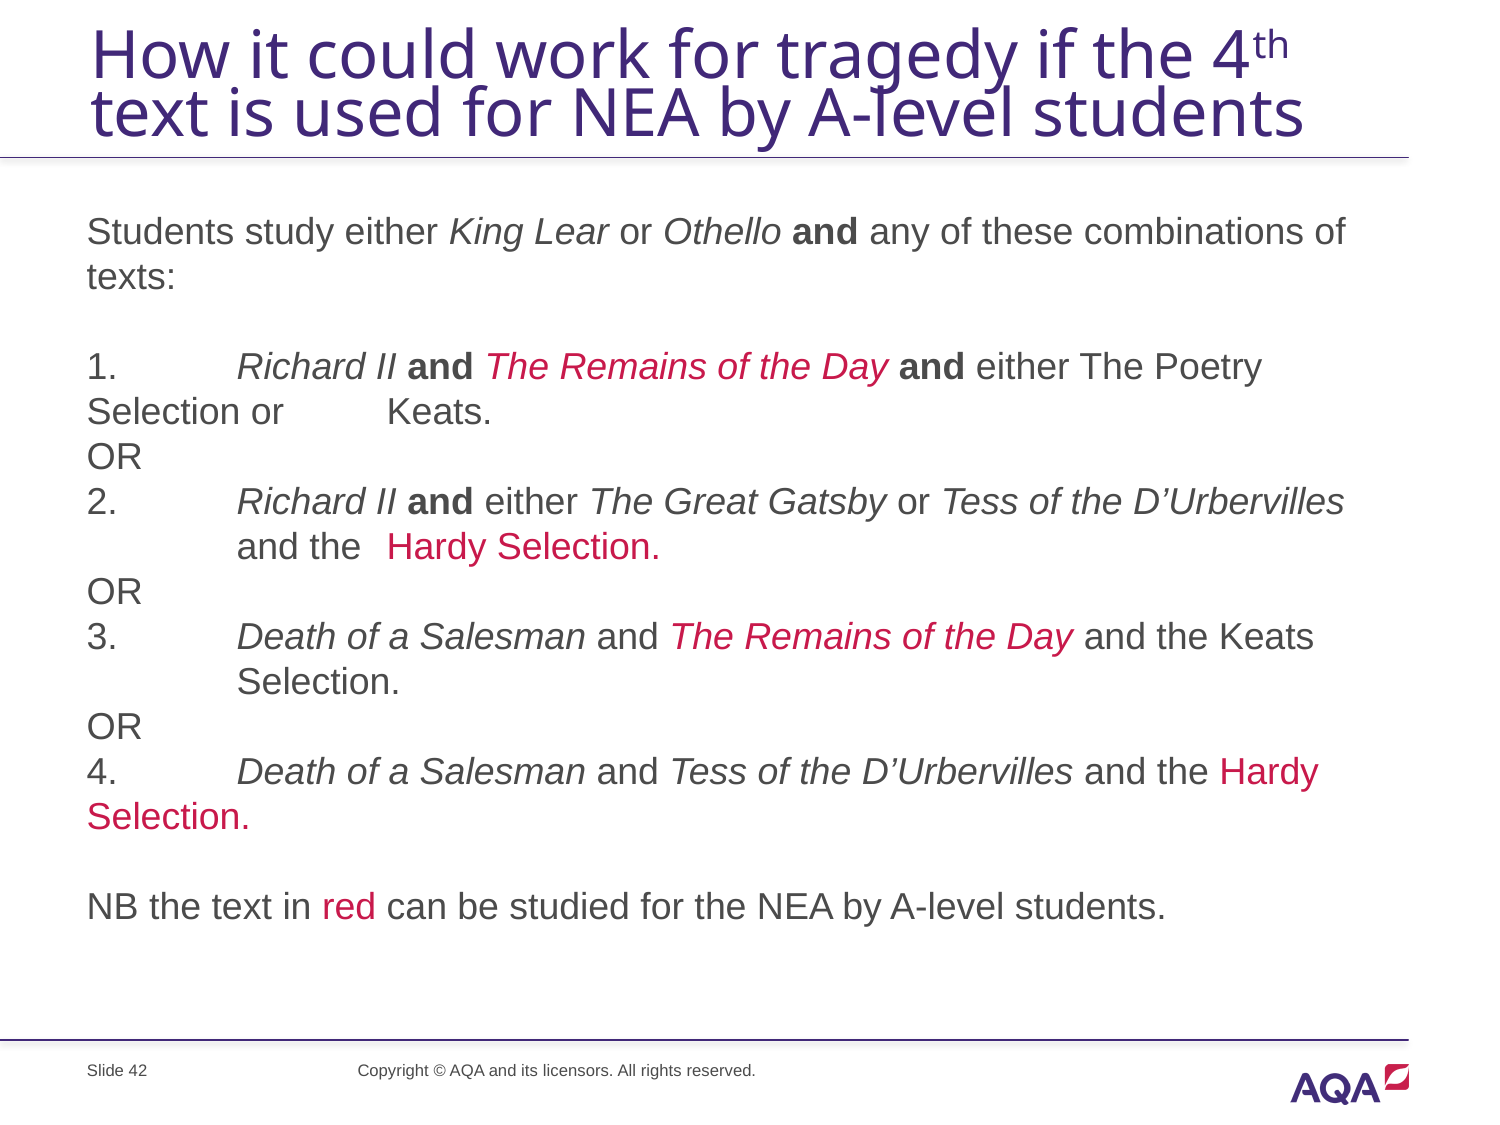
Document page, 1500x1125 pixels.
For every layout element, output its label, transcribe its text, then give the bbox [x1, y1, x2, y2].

text_box Slide 42 [72, 1052, 306, 1110]
title How it could work for tragedy if the 4th text is used for NEA by A-level students [75, 25, 1425, 178]
list Students study either King Lear or Othello and any of these combinations of texts: 1. Richard II and The Remains of the Day and either The Poetry Selection or Keats. OR 2. Richard II and either The Great Gatsby or Tess of the D’Urbervilles and the Hardy Selection. OR 3. Death of a Salesman and The Remains of the Day and the Keats Selection. OR 4. Death of a Salesman and Tess of the D’Urbervilles and the Hardy Selection. NB the text in red can be studied for the NEA by A-level students. [86, 206, 1437, 1063]
picture [1290, 1064, 1409, 1105]
text_box Copyright © AQA and its licensors. All rights reserved. [342, 1052, 782, 1092]
